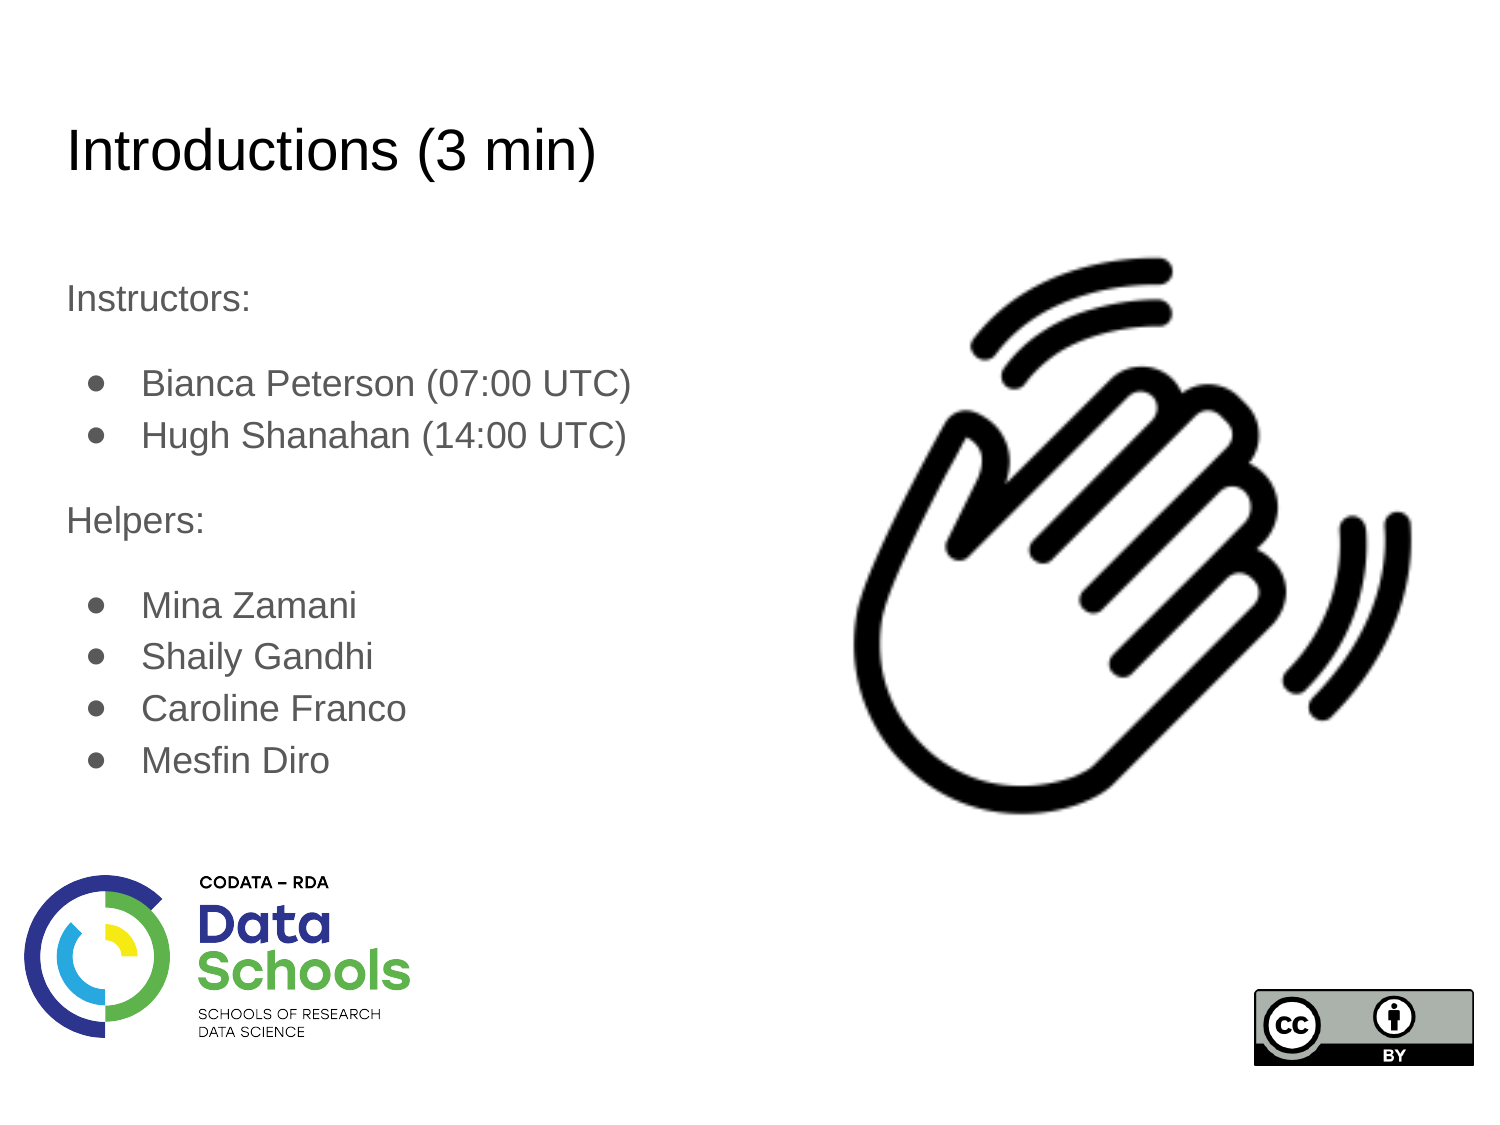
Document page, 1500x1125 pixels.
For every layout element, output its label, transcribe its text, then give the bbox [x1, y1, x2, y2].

list Instructors: Bianca Peterson (07:00 UTC) Hugh Shanahan (14:00 UTC) Helpers: Mina Zamani Shaily Gandhi Caroline Franco Mesfin Diro [51, 252, 846, 821]
picture [848, 251, 1418, 821]
picture [24, 875, 411, 1038]
picture [1254, 988, 1474, 1066]
title Introductions (3 min) [51, 97, 1449, 223]
